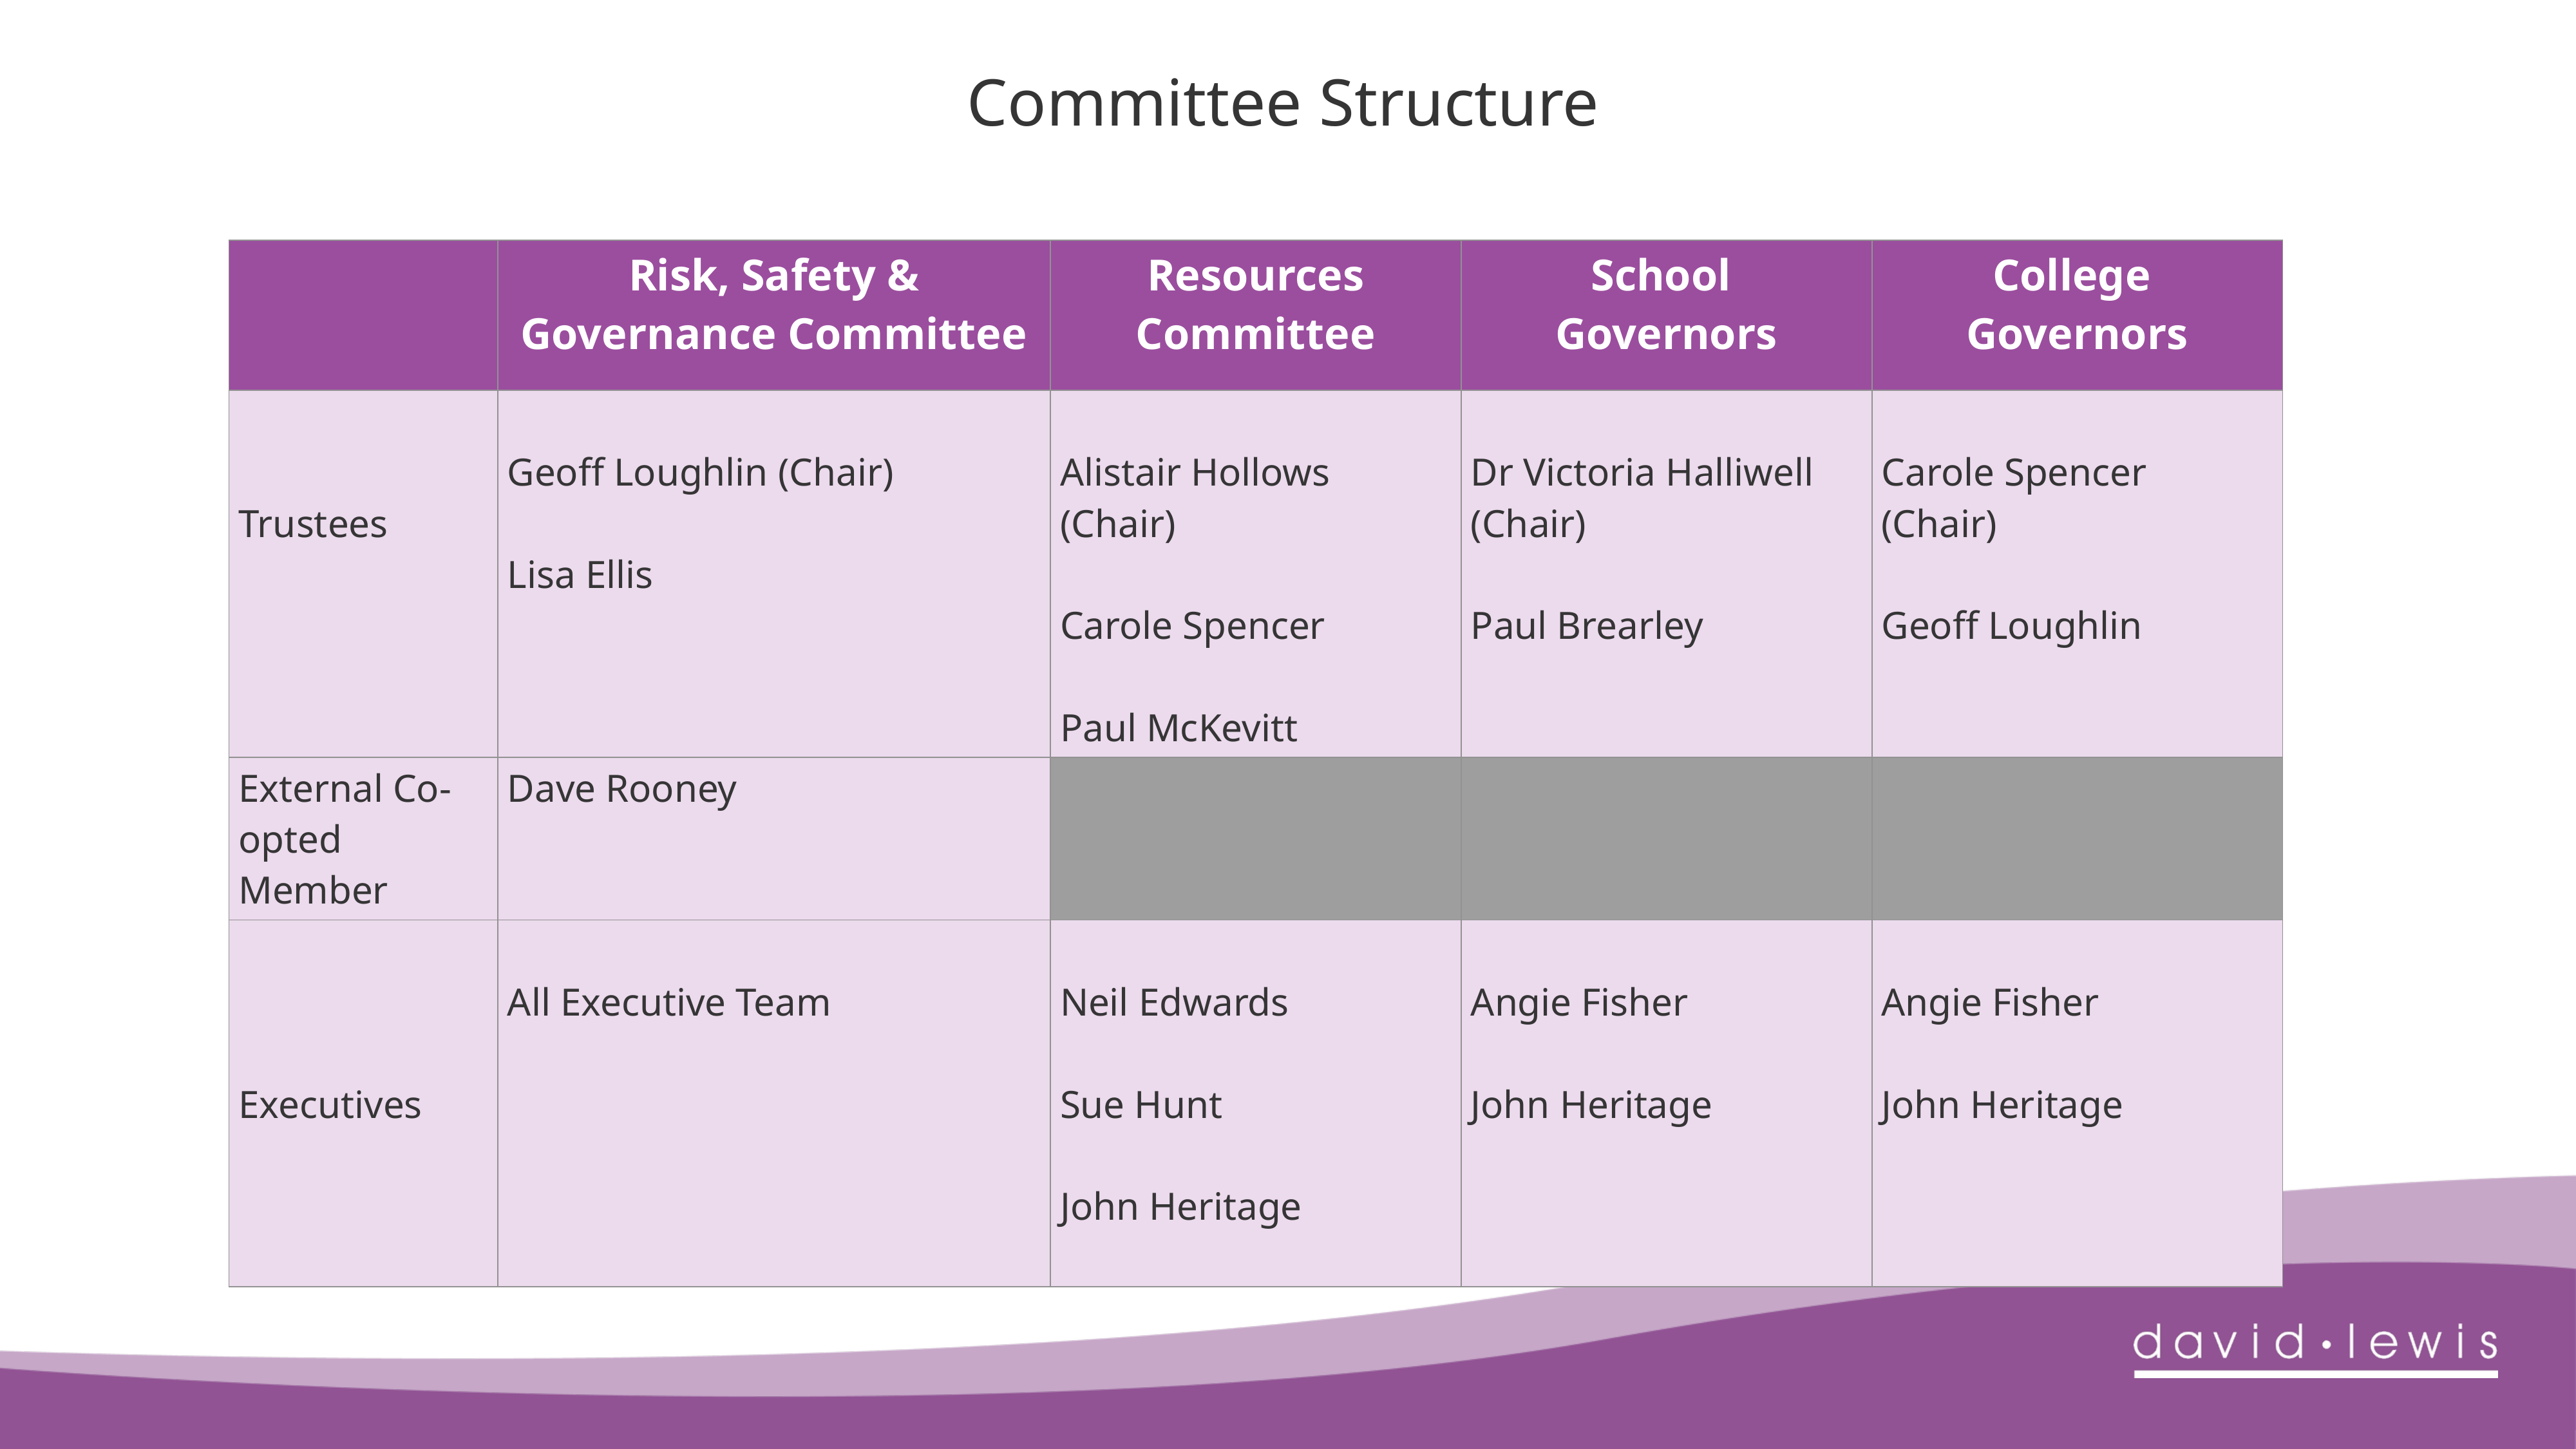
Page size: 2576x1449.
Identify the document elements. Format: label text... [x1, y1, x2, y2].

table_cell Alistair Hollows (Chair) Carole Spencer Paul McKevitt [1051, 391, 1461, 757]
table_cell Dave Rooney [498, 758, 1050, 920]
table_cell [1873, 758, 2282, 920]
table_cell Geoff Loughlin (Chair) Lisa Ellis [498, 391, 1050, 757]
table_header Resources Committee [1051, 241, 1461, 390]
picture [0, 0, 2576, 1449]
table_cell Executives [229, 920, 497, 1286]
list Committee Structure [65, 65, 2501, 162]
table_header School Governors [1462, 241, 1871, 390]
table_cell [1051, 758, 1461, 920]
table_cell Neil Edwards Sue Hunt John Heritage [1051, 920, 1461, 1286]
table_cell Angie Fisher John Heritage [1462, 920, 1871, 1286]
table_cell External Co-opted Member [229, 758, 497, 920]
table_cell Dr Victoria Halliwell (Chair) Paul Brearley [1462, 391, 1871, 757]
table_header Risk, Safety & Governance Committee [498, 241, 1050, 390]
table_header [229, 241, 497, 390]
table_cell Trustees [229, 391, 497, 757]
table_cell [1462, 758, 1871, 920]
table_header College Governors [1873, 241, 2282, 390]
table_cell Carole Spencer (Chair) Geoff Loughlin [1873, 391, 2282, 757]
table_cell All Executive Team [498, 920, 1050, 1286]
table_cell Angie Fisher John Heritage [1873, 920, 2282, 1286]
